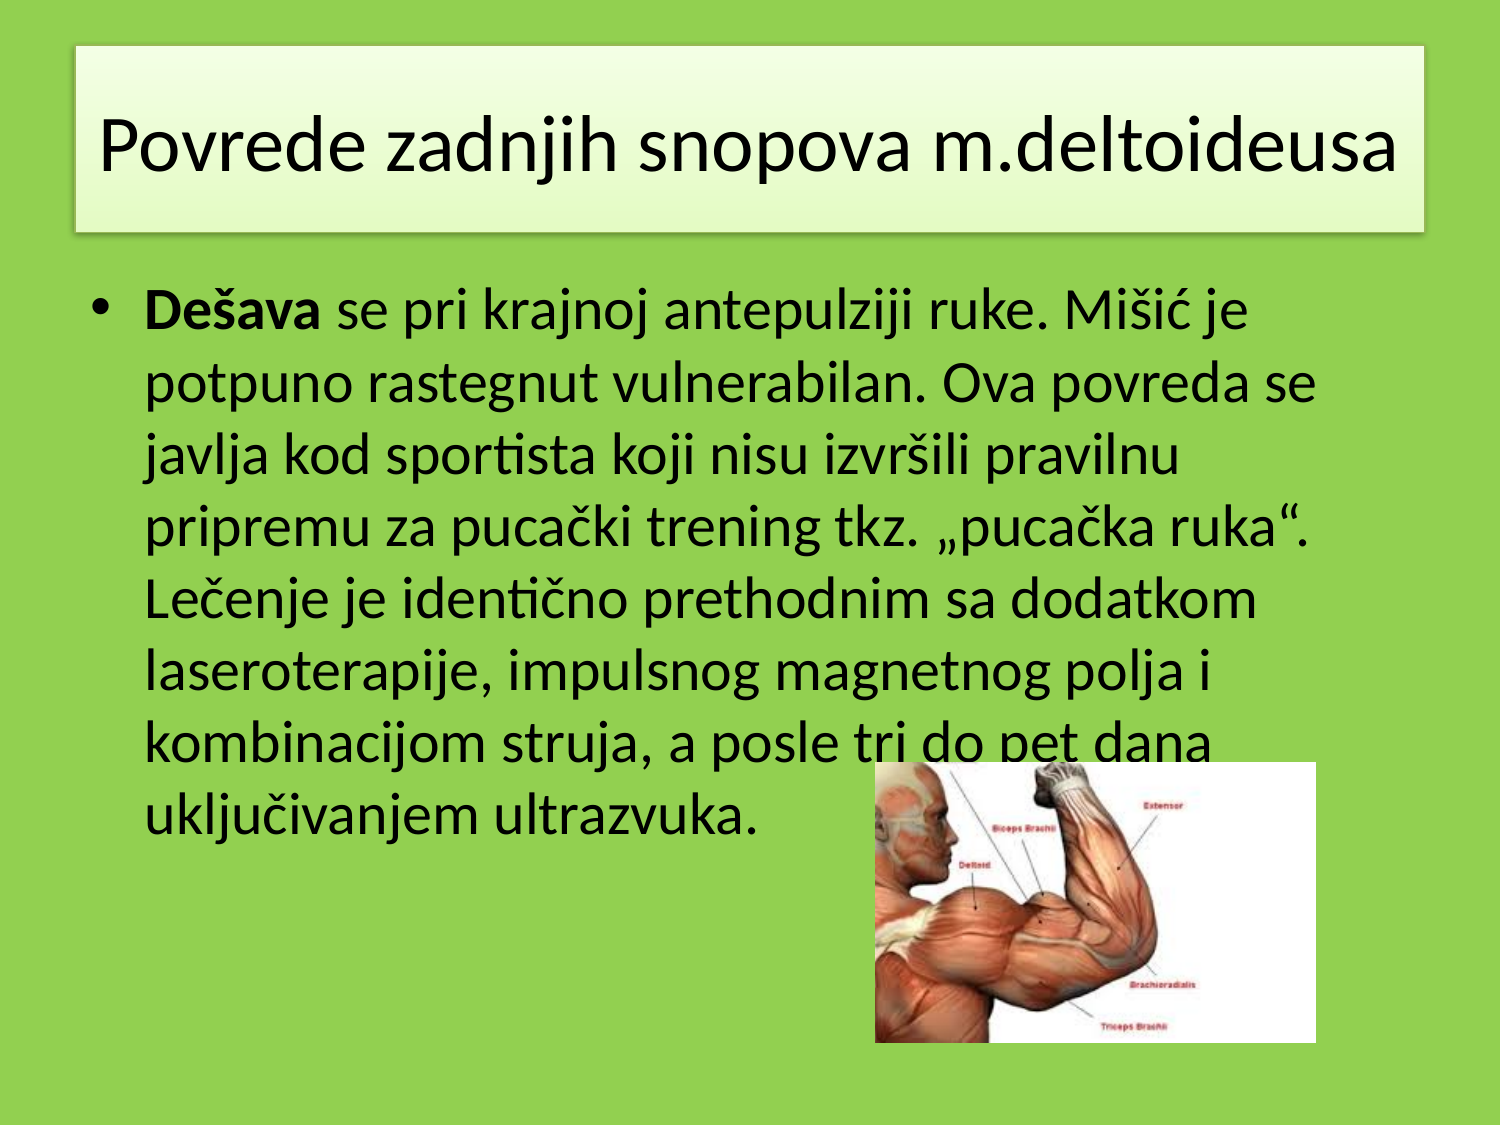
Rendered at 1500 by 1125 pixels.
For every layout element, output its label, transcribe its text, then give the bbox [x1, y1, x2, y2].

list Dešava se pri krajnoj antepulziji ruke. Mišić je potpuno rastegnut vulnerabilan. Ova povreda se javlja kod sportista koji nisu izvršili pravilnu pripremu za pucački trening tkz. „pucačka ruka“. Lečenje je identično prethodnim sa dodatkom laseroterapije, impulsnog magnetnog polja i kombinacijom struja, a posle tri do pet dana uključivanjem ultrazvuka. [75, 262, 1425, 1005]
title Povrede zadnjih snopova m.deltoideusa [74, 44, 1426, 233]
picture [874, 762, 1316, 1043]
